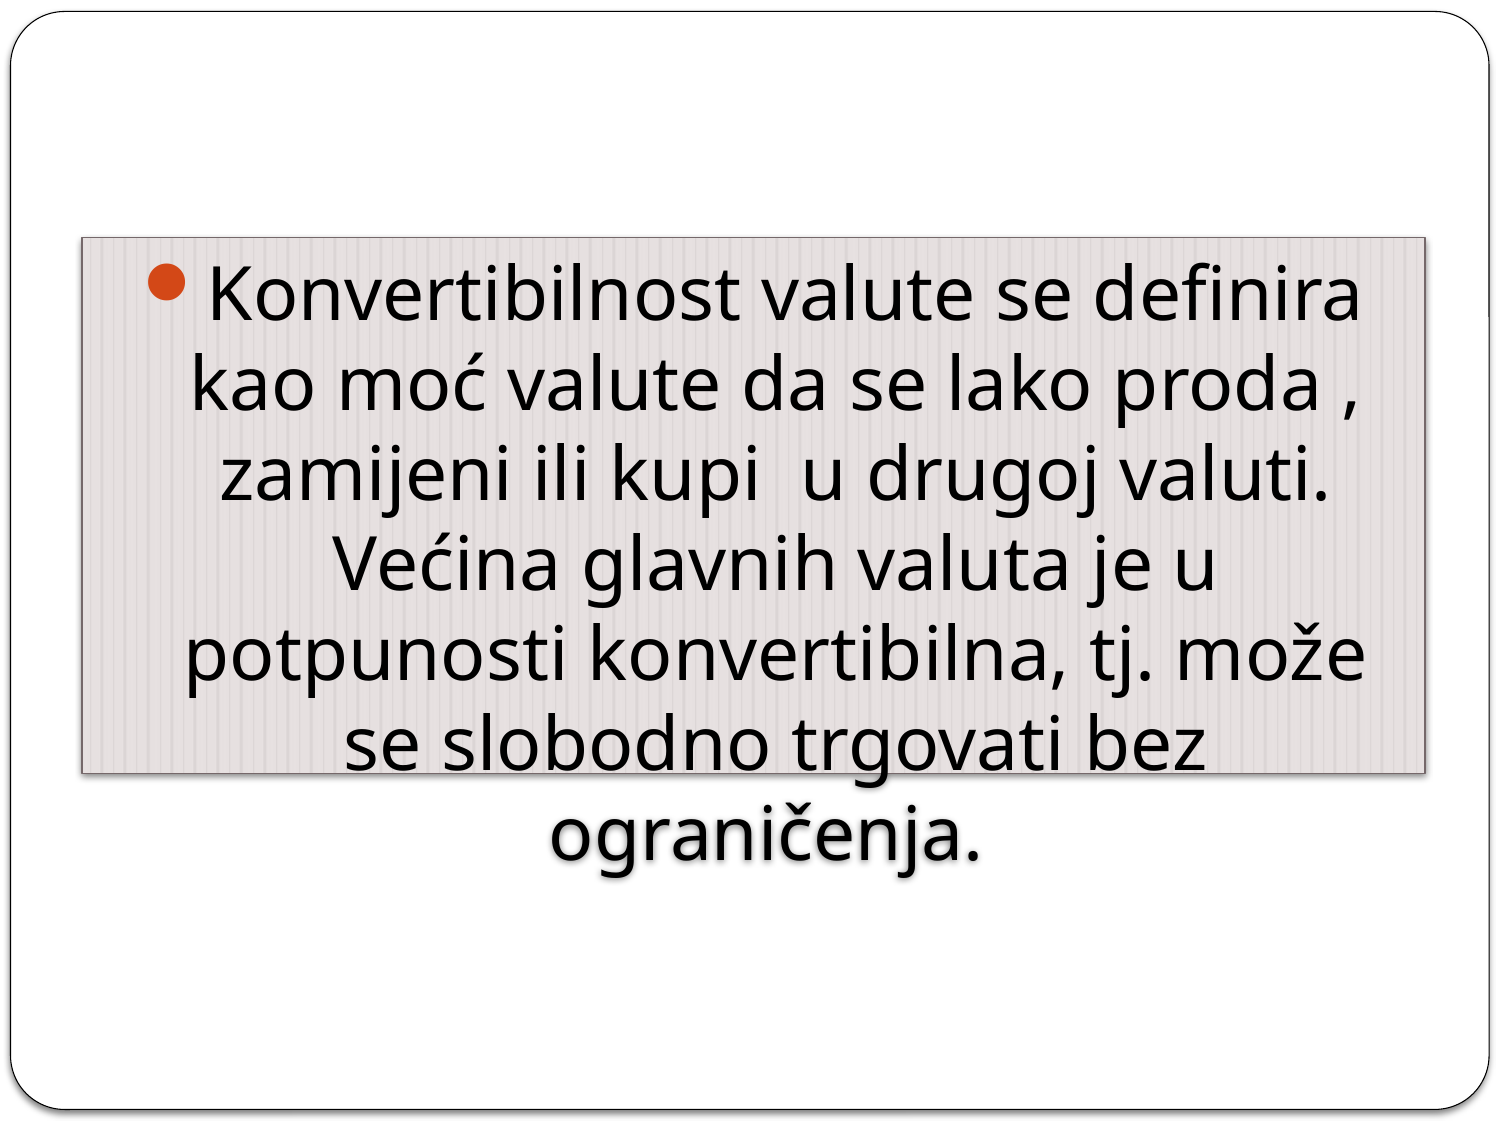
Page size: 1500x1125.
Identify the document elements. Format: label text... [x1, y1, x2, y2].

list Konvertibilnost valute se definira kao moć valute da se lako proda , zamijeni ili kupi u drugoj valuti. Većina glavnih valuta je u potpunosti konvertibilna, tj. može se slobodno trgovati bez ograničenja. [81, 237, 1426, 774]
